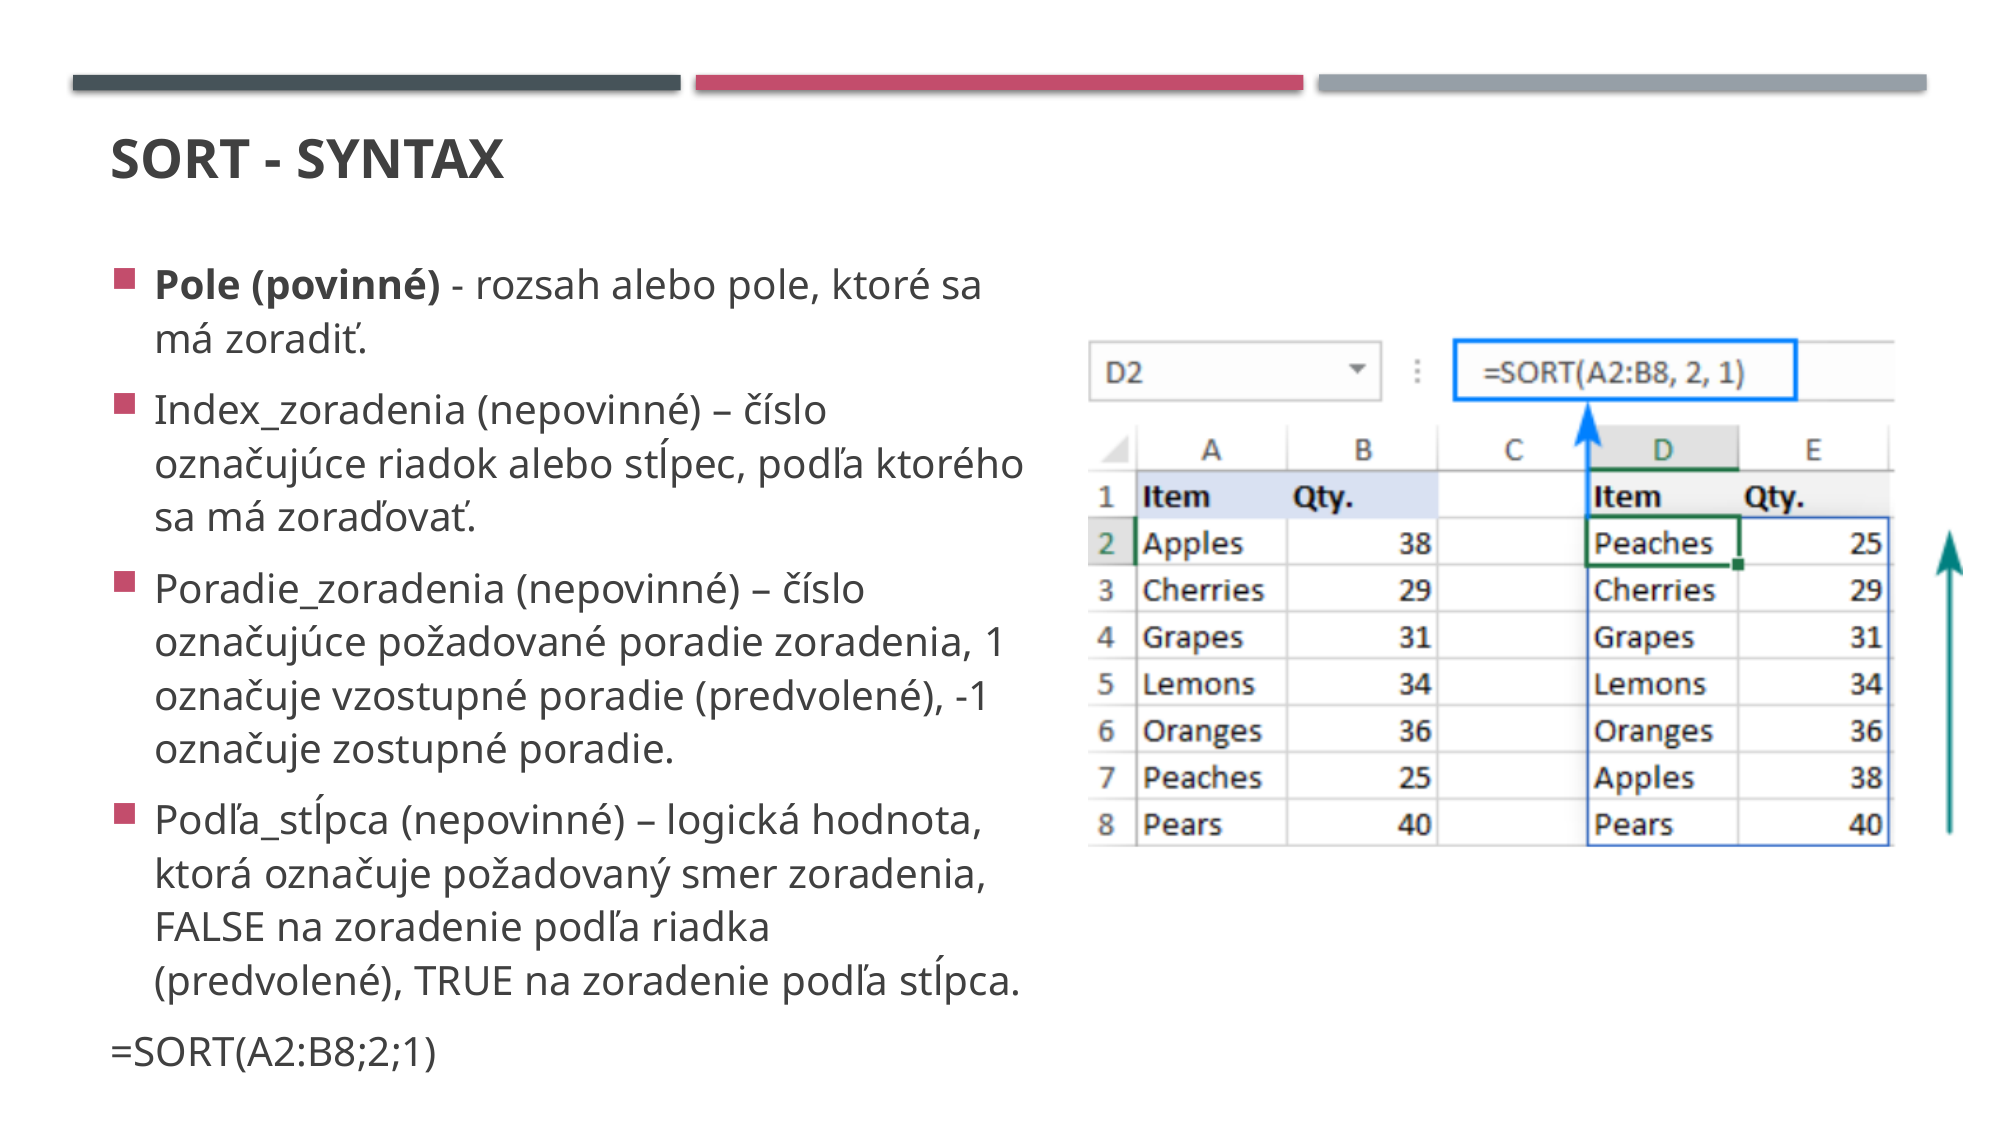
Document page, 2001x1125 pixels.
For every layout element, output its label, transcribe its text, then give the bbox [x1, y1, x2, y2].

title SORT - syntax [95, 115, 1905, 197]
picture [1088, 322, 1963, 859]
list Pole (povinné) - rozsah alebo pole, ktoré sa má zoradiť. Index_zoradenia (nepovinné) – číslo označujúce riadok alebo stĺpec, podľa ktorého sa má zoraďovať. Poradie_zoradenia (nepovinné) – číslo označujúce požadované poradie zoradenia, 1 označuje vzostupné poradie (predvolené), -1 označuje zostupné poradie. Podľa_stĺpca (nepovinné) – logická hodnota, ktorá označuje požadovaný smer zoradenia, FALSE na zoradenie podľa riadka (predvolené), TRUE na zoradenie podľa stĺpca. =SORT(A2:B8;2;1) [95, 234, 1045, 1095]
